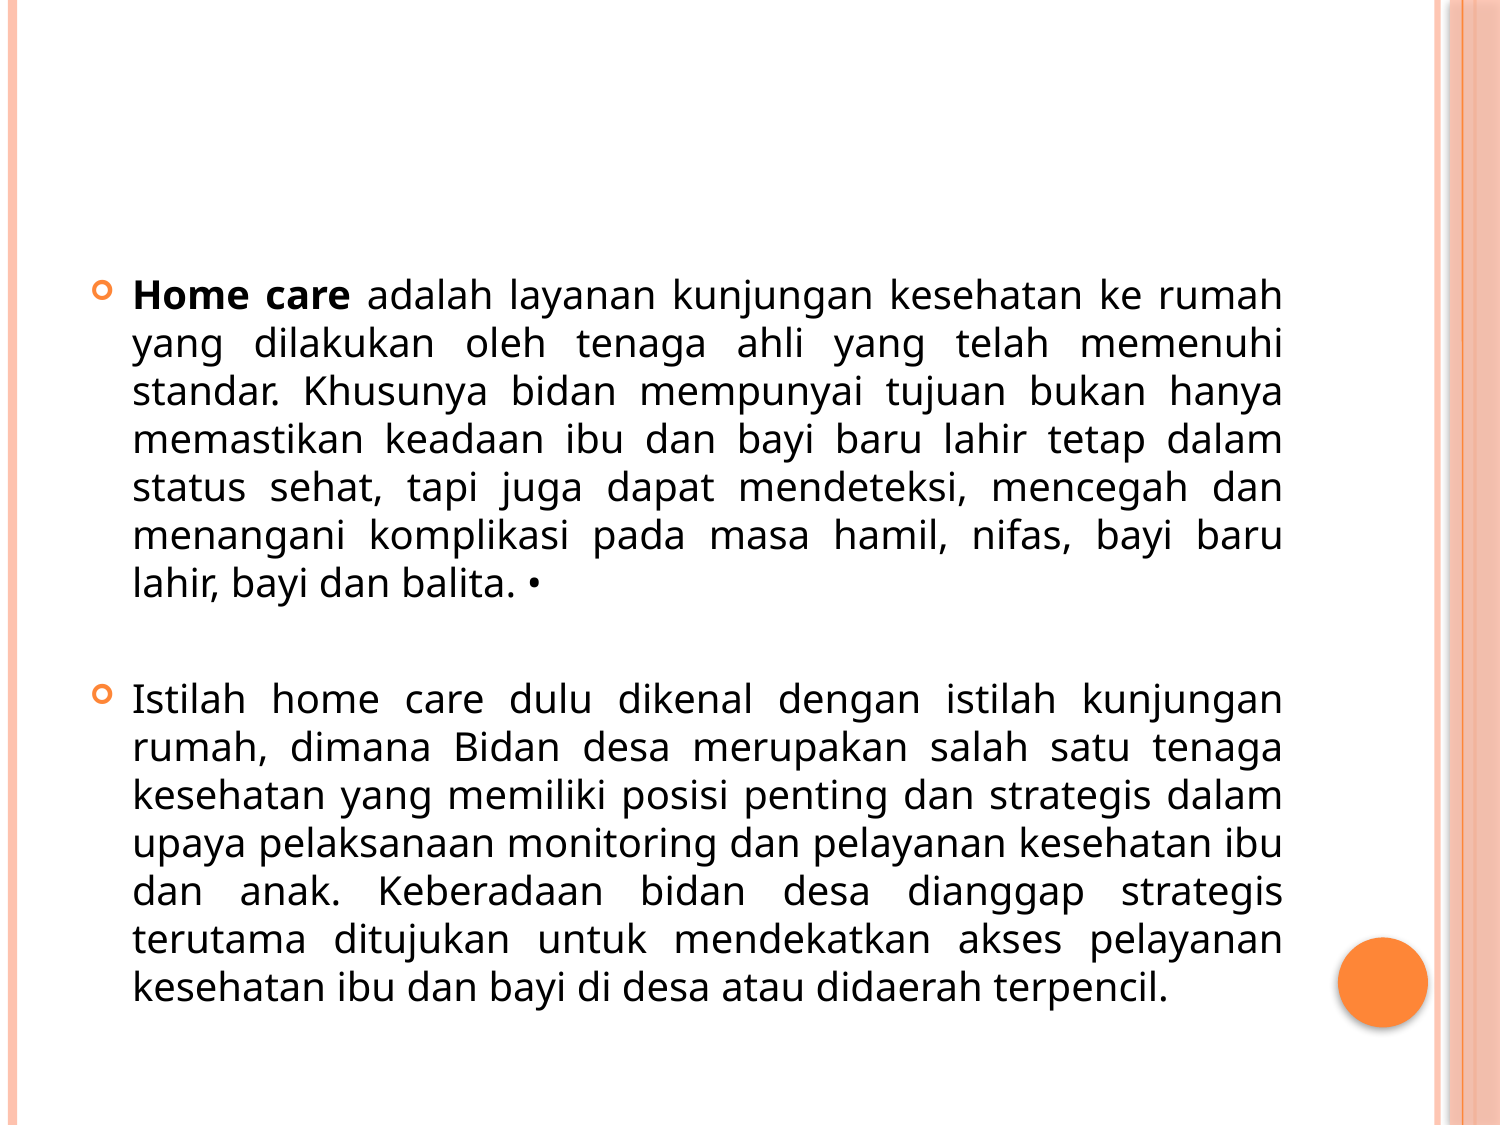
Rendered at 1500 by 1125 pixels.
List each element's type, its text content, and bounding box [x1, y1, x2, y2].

list Home care adalah layanan kunjungan kesehatan ke rumah yang dilakukan oleh tenaga ahli yang telah memenuhi standar. Khusunya bidan mempunyai tujuan bukan hanya memastikan keadaan ibu dan bayi baru lahir tetap dalam status sehat, tapi juga dapat mendeteksi, mencegah dan menangani komplikasi pada masa hamil, nifas, bayi baru lahir, bayi dan balita. • Istilah home care dulu dikenal dengan istilah kunjungan rumah, dimana Bidan desa merupakan salah satu tenaga kesehatan yang memiliki posisi penting dan strategis dalam upaya pelaksanaan monitoring dan pelayanan kesehatan ibu dan anak. Keberadaan bidan desa dianggap strategis terutama ditujukan untuk mendekatkan akses pelayanan kesehatan ibu dan bayi di desa atau didaerah terpencil. [75, 262, 1300, 1062]
